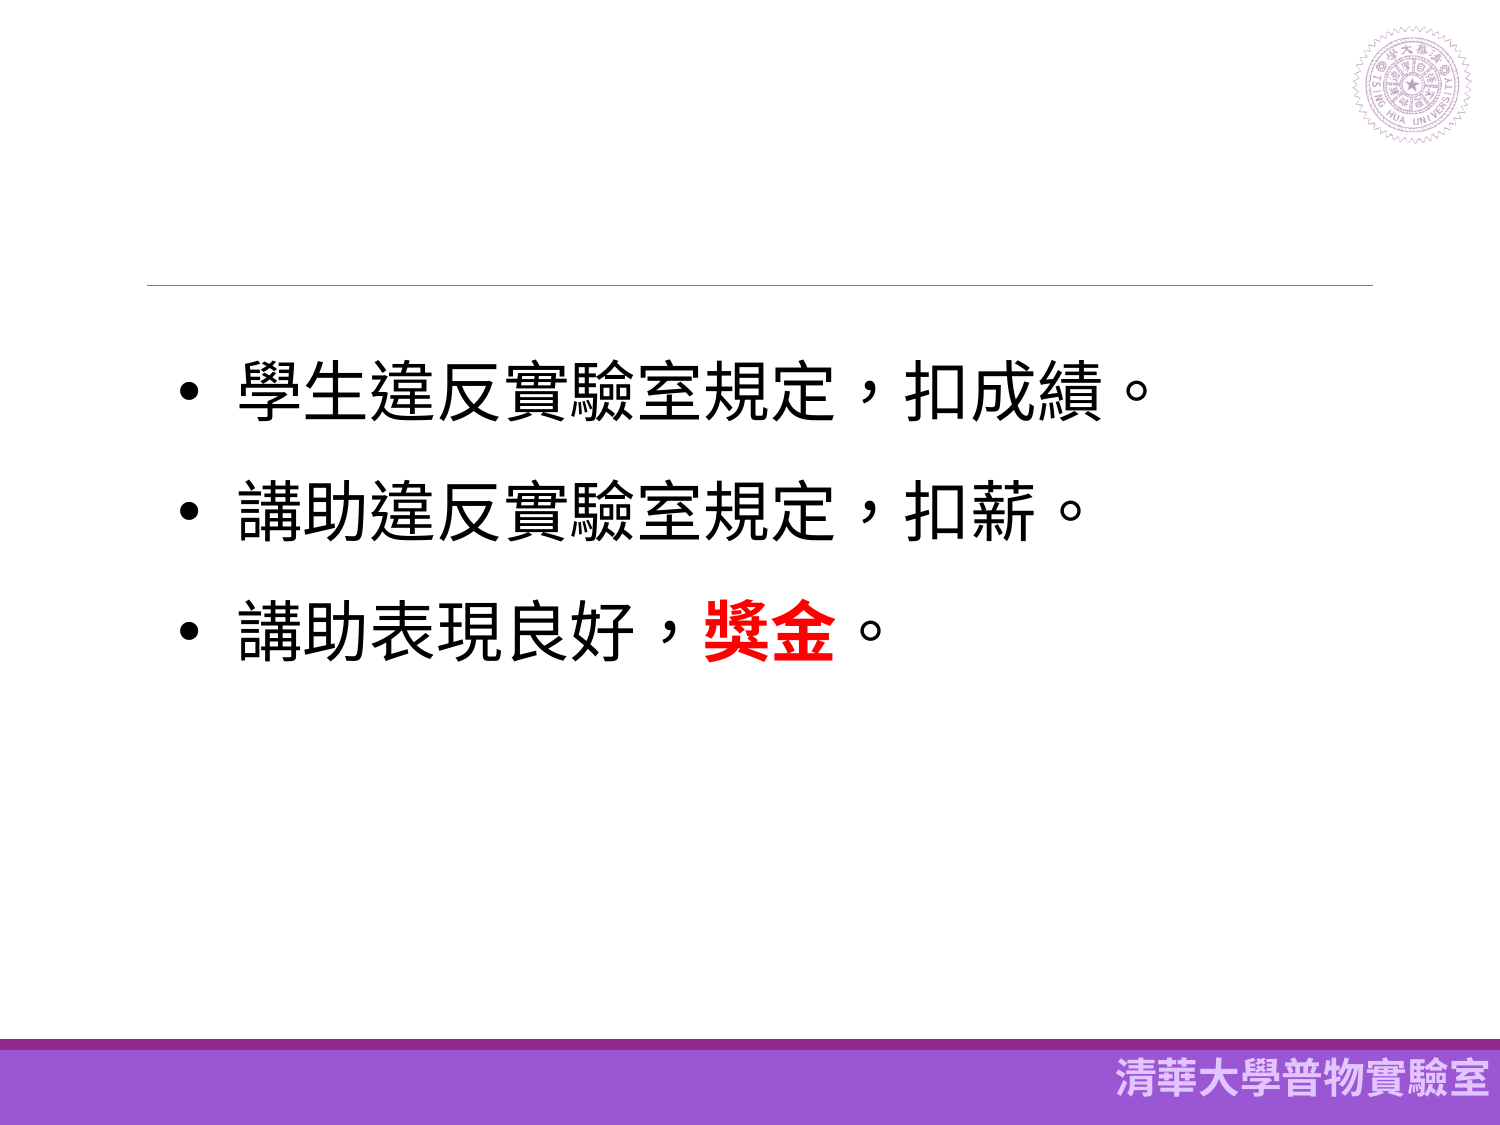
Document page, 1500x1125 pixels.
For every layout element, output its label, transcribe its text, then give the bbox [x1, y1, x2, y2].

picture [1350, 24, 1475, 145]
text_box 學生違反實驗室規定，扣成績。 講助違反實驗室規定，扣薪。 講助表現良好，獎金。 [162, 302, 1368, 678]
